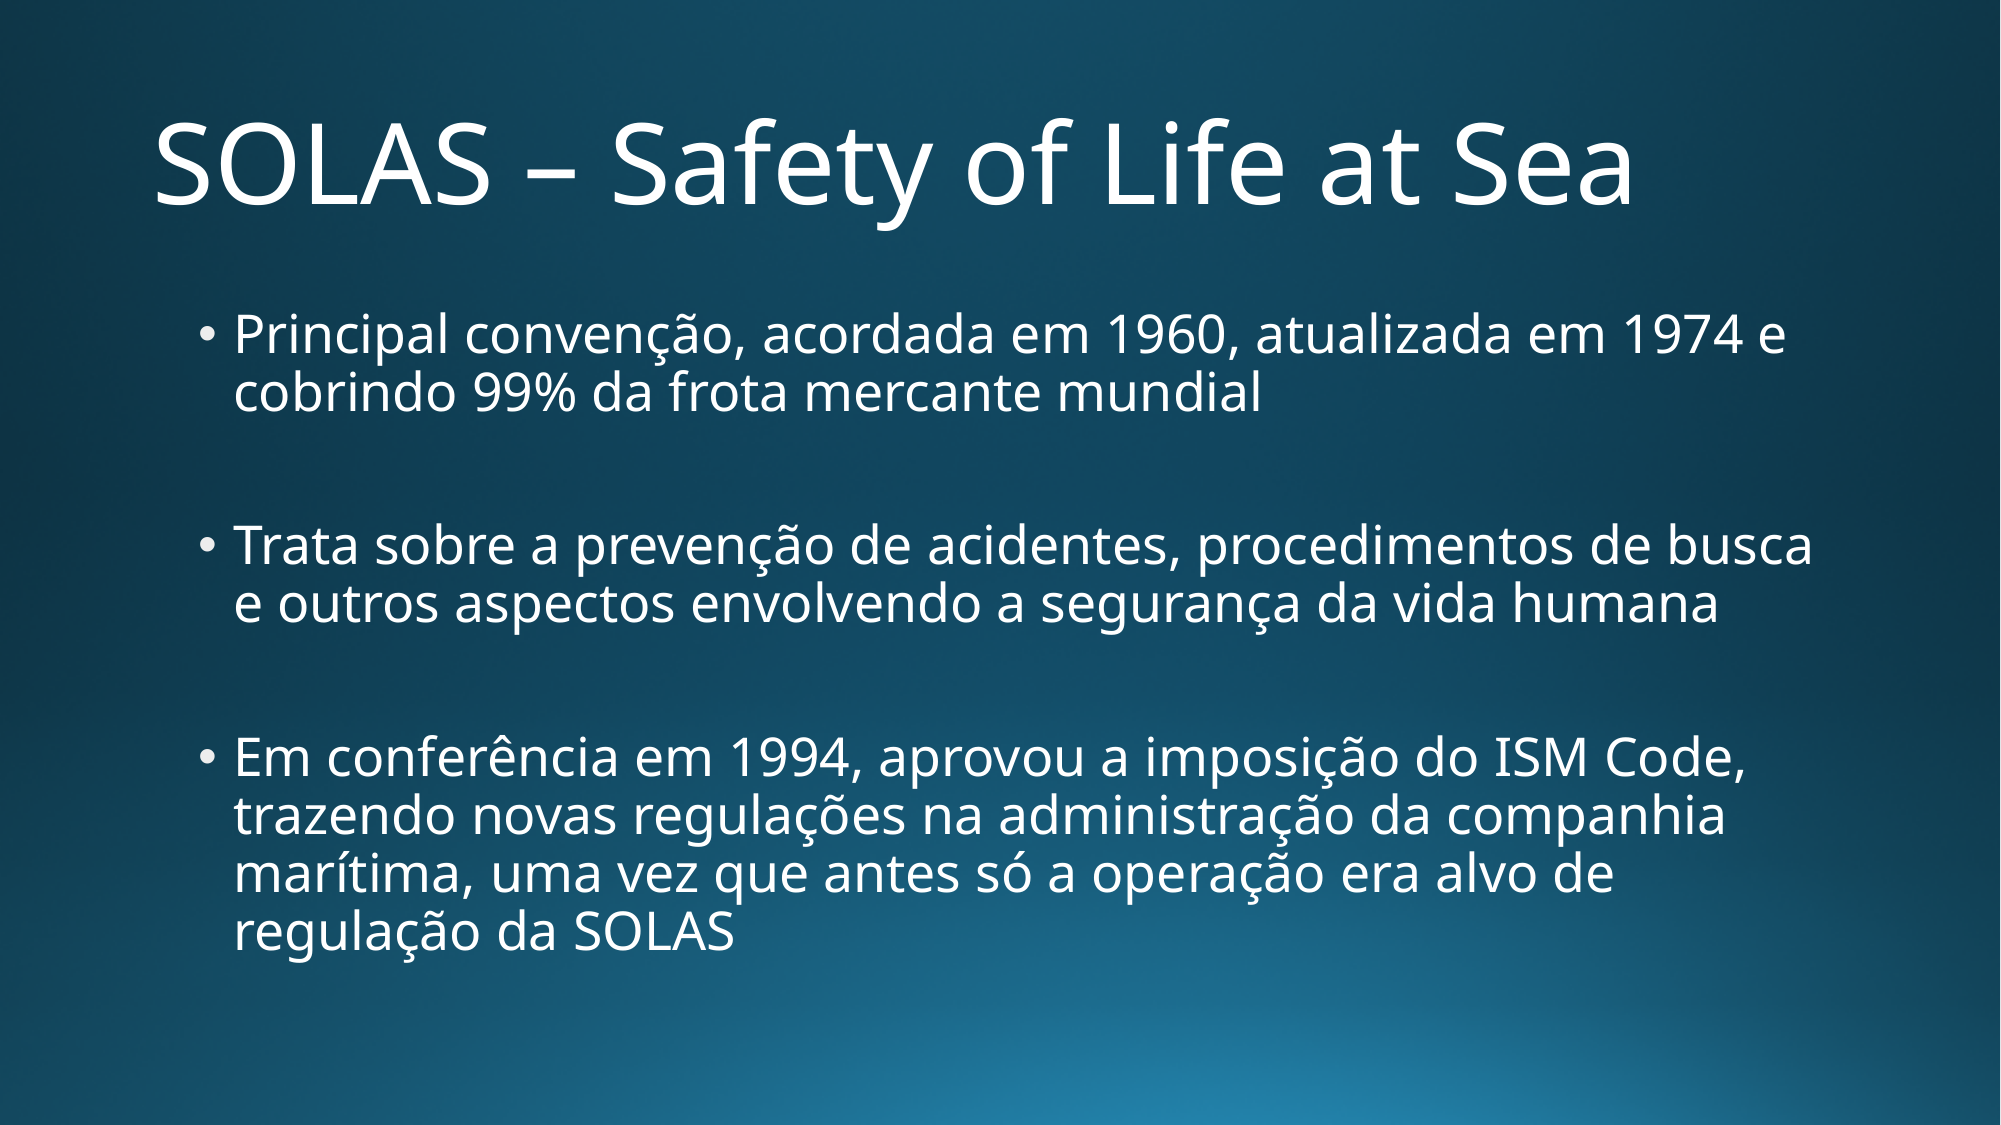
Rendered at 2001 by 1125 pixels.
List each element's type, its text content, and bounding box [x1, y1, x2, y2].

picture [0, 0, 2001, 1125]
list Principal convenção, acordada em 1960, atualizada em 1974 e cobrindo 99% da frota mercante mundial Trata sobre a prevenção de acidentes, procedimentos de busca e outros aspectos envolvendo a segurança da vida humana Em conferência em 1994, aprovou a imposição do ISM Code, trazendo novas regulações na administração da companhia marítima, uma vez que antes só a operação era alvo de regulação da SOLAS [183, 299, 1863, 1014]
title SOLAS – Safety of Life at Sea [137, 59, 1863, 278]
